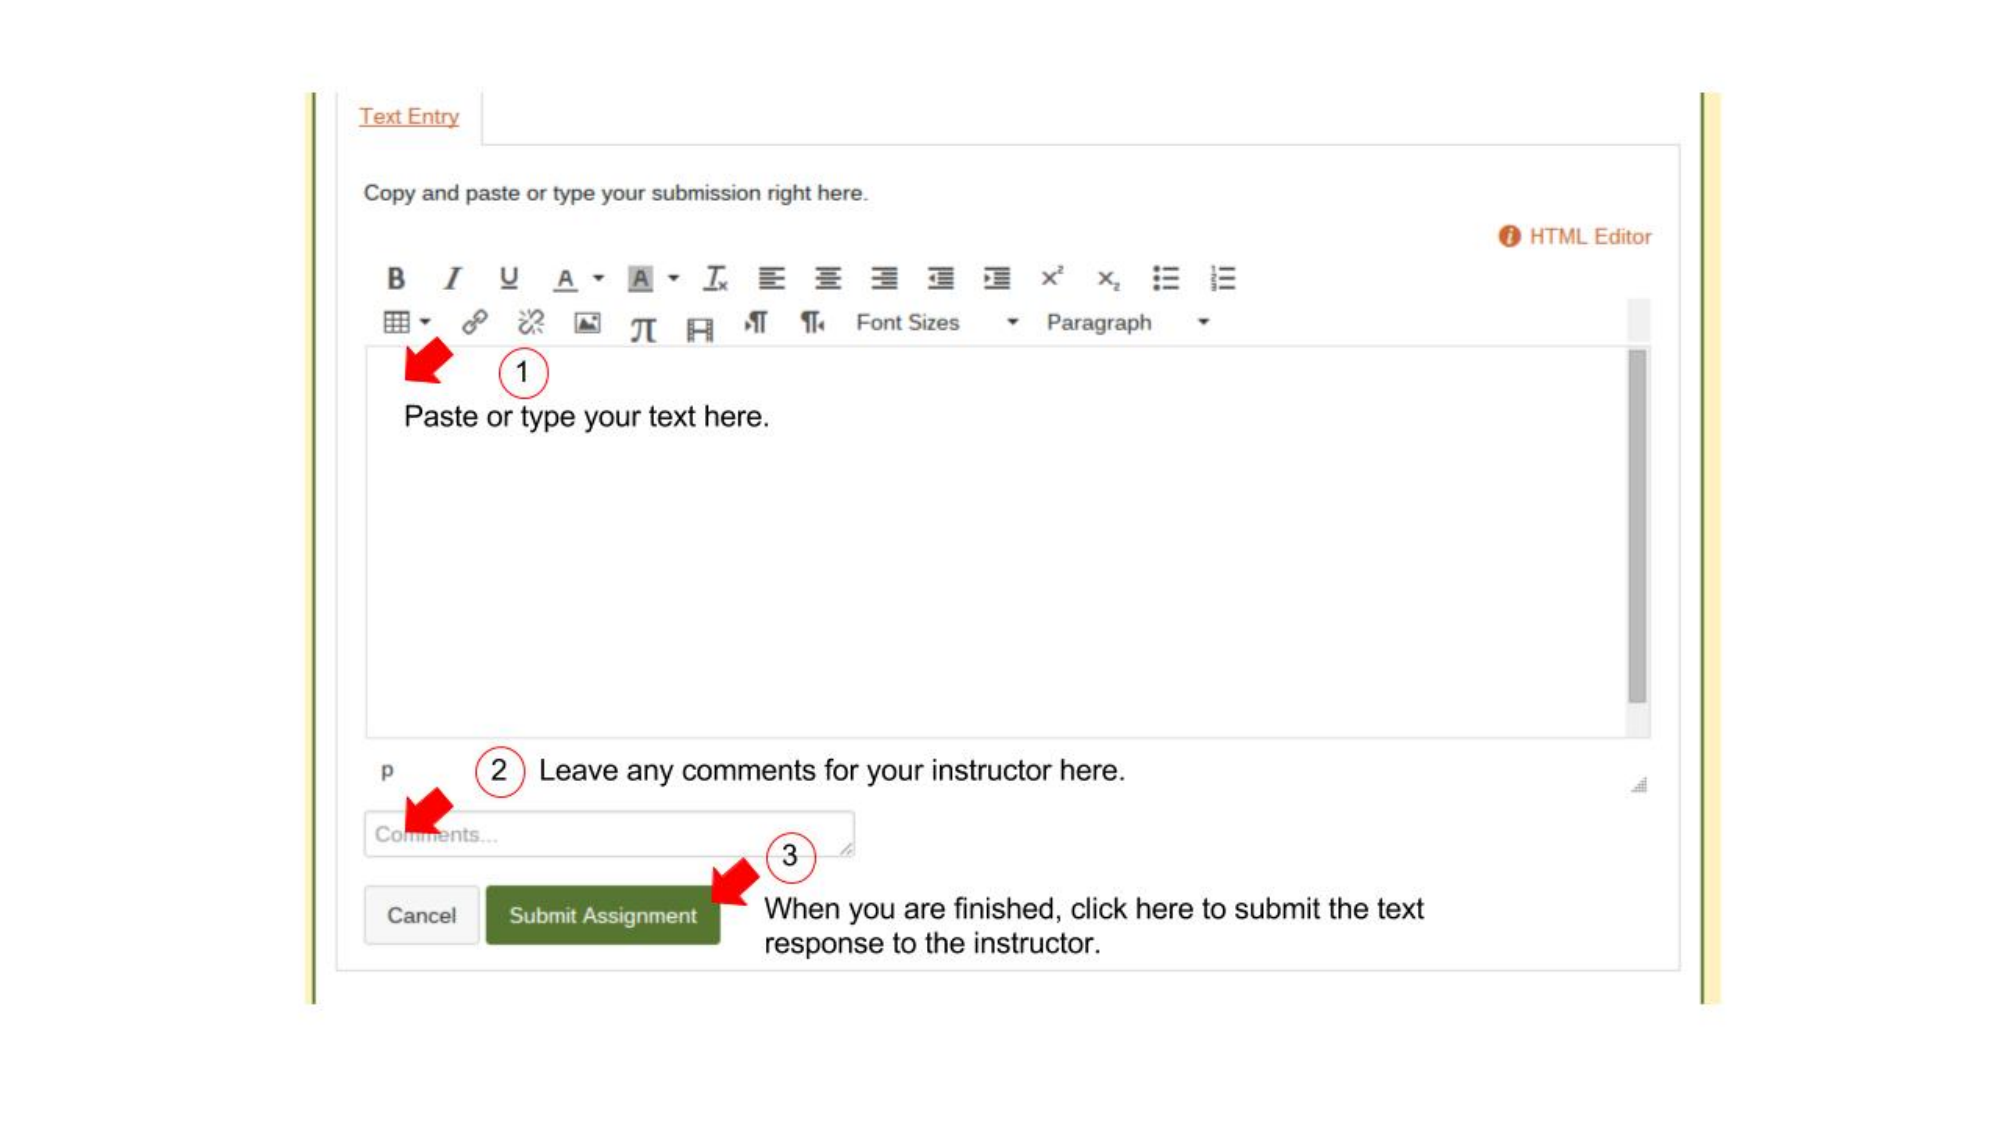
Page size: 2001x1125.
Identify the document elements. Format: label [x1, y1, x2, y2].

picture [249, 0, 1750, 1125]
